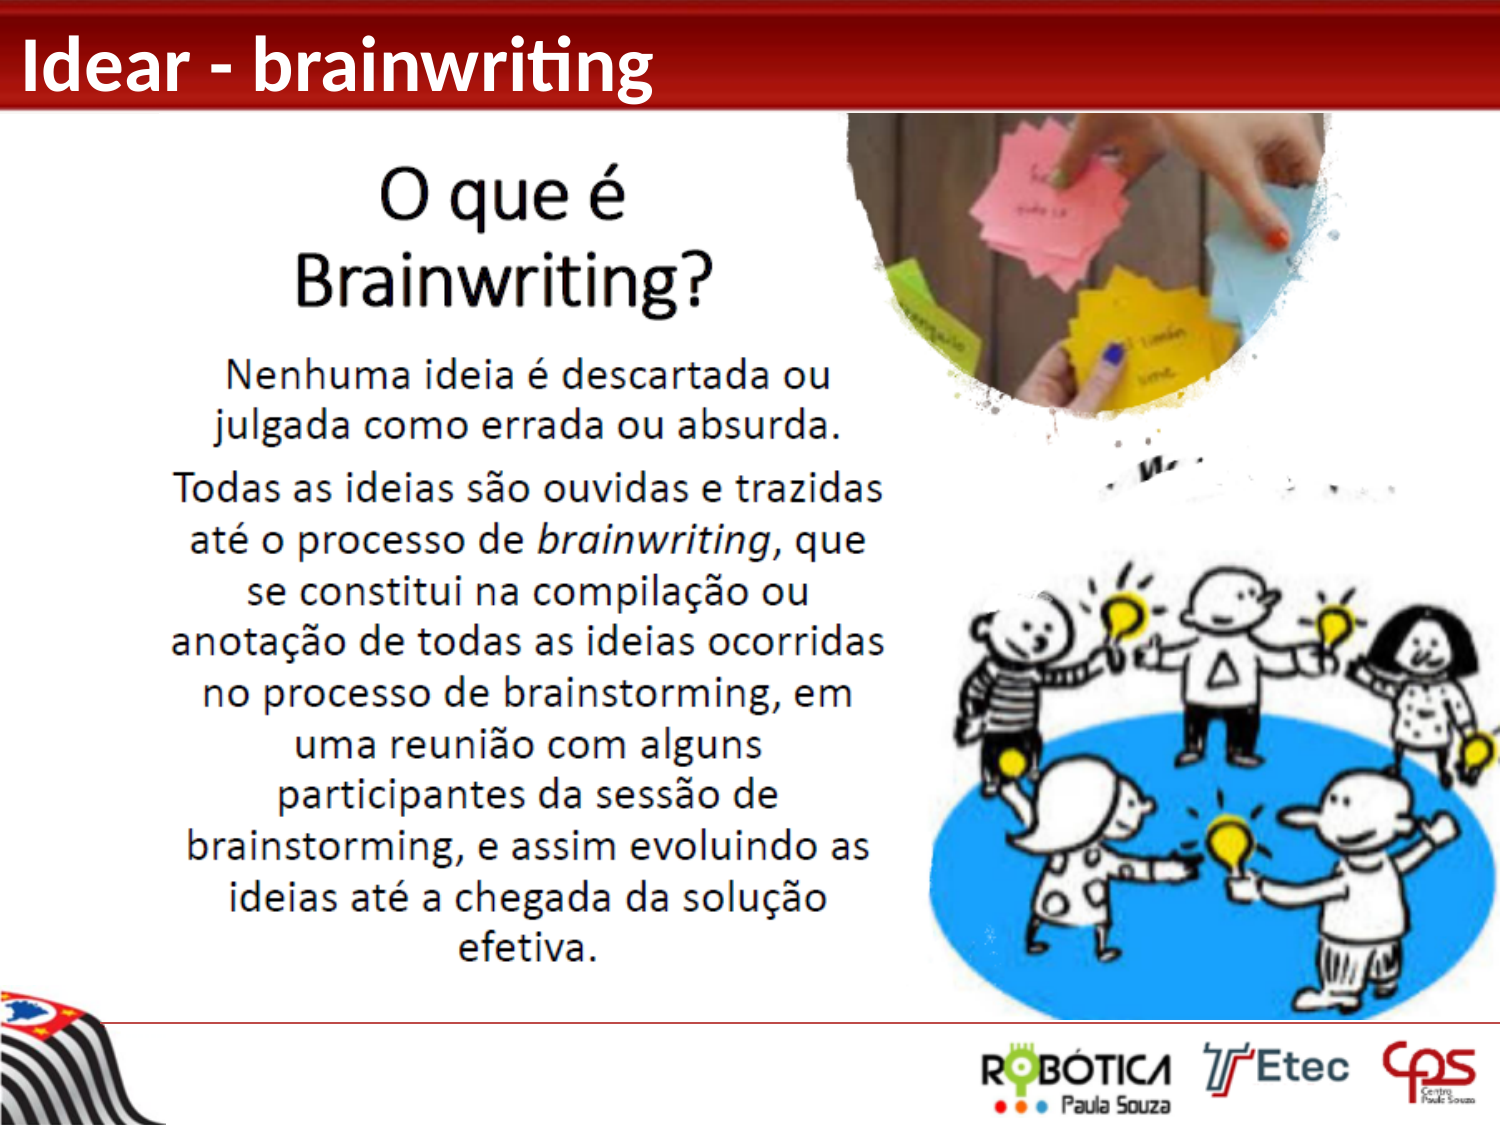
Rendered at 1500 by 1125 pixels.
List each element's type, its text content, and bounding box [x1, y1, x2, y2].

picture [975, 1039, 1176, 1118]
title Idear - brainwriting [5, 18, 1500, 102]
picture [1201, 1034, 1355, 1103]
picture [0, 985, 166, 1125]
picture [1377, 1034, 1483, 1108]
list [159, 113, 1500, 1020]
picture [0, 0, 1500, 114]
